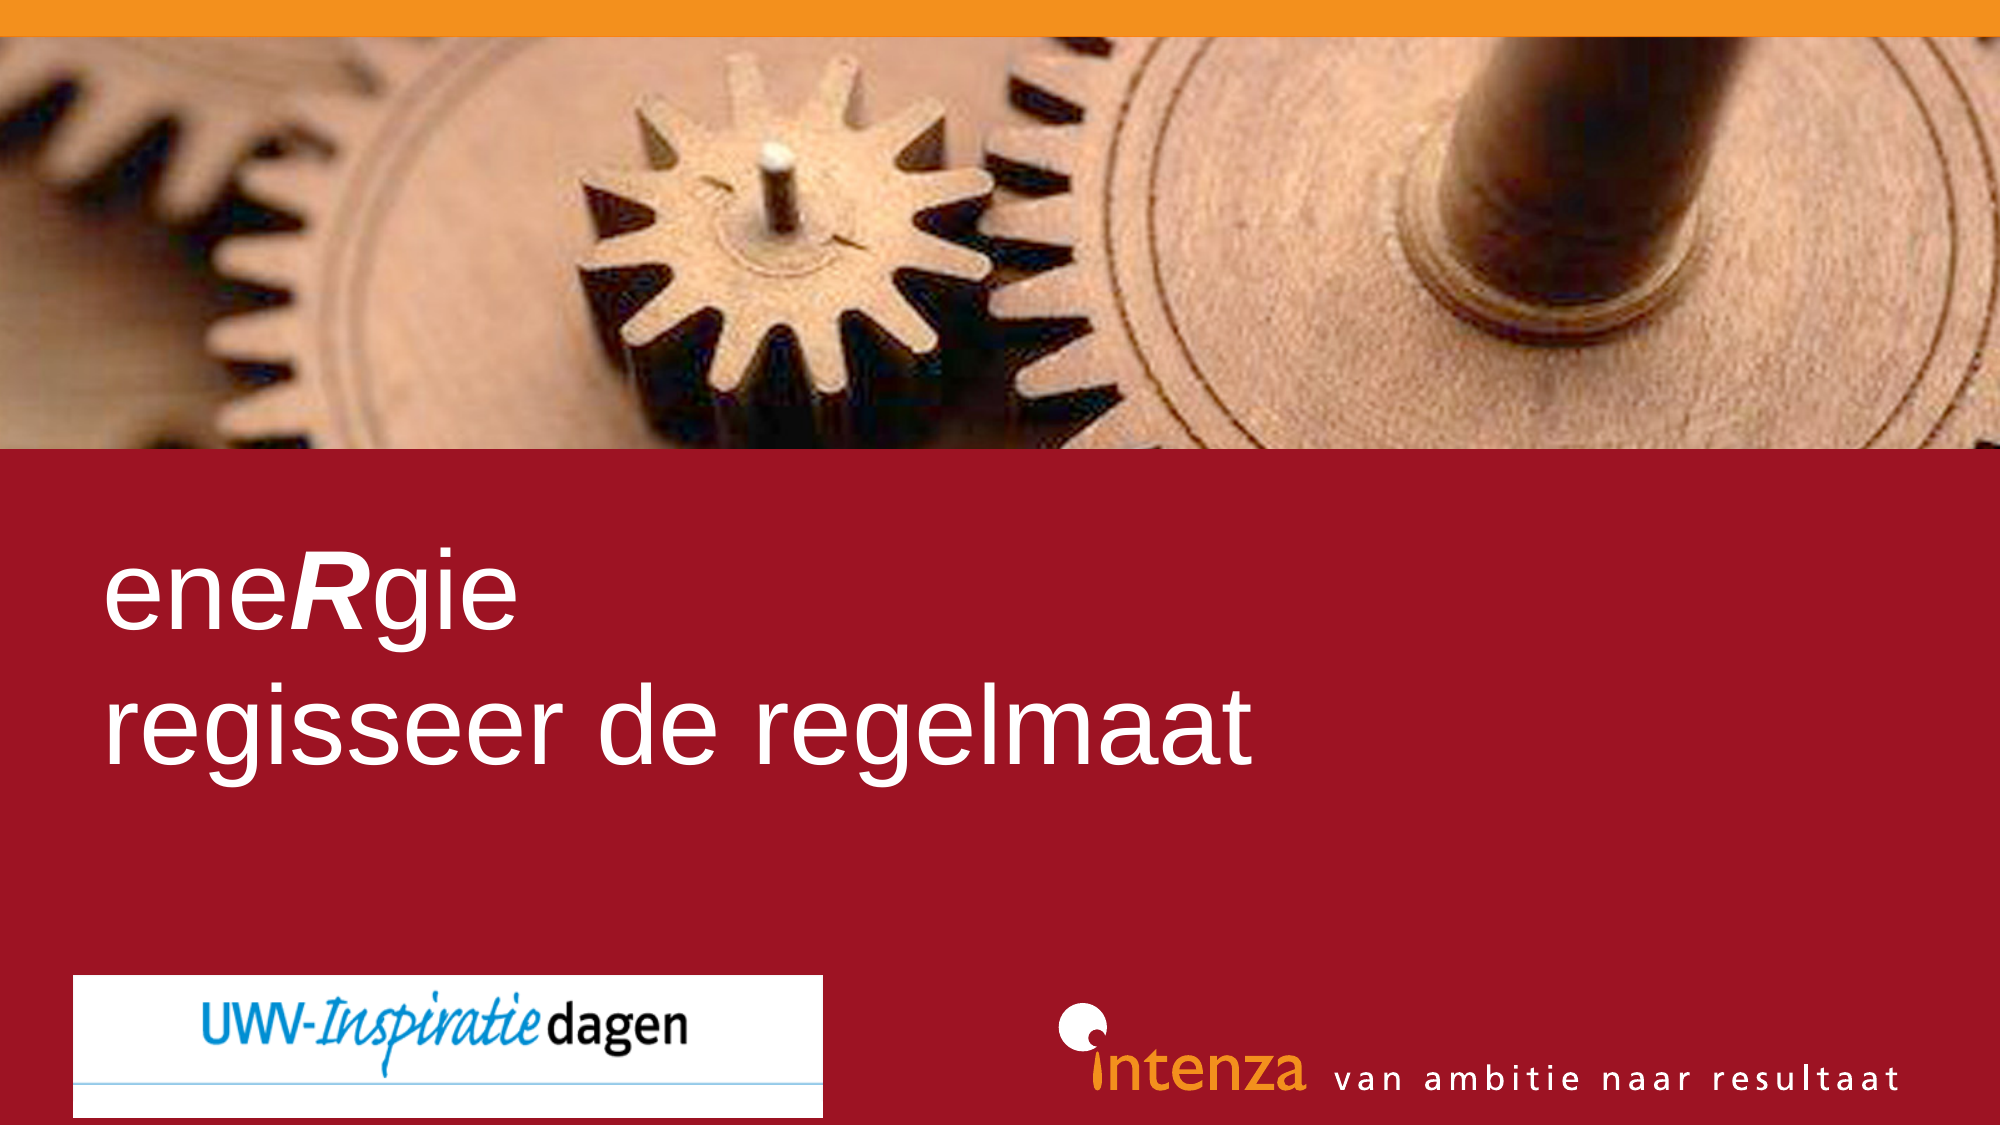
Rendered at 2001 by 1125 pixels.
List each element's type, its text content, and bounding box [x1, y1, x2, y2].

picture [0, 36, 2000, 449]
title eneRgie regisseer de regelmaat [102, 517, 1898, 843]
picture [73, 975, 823, 1118]
